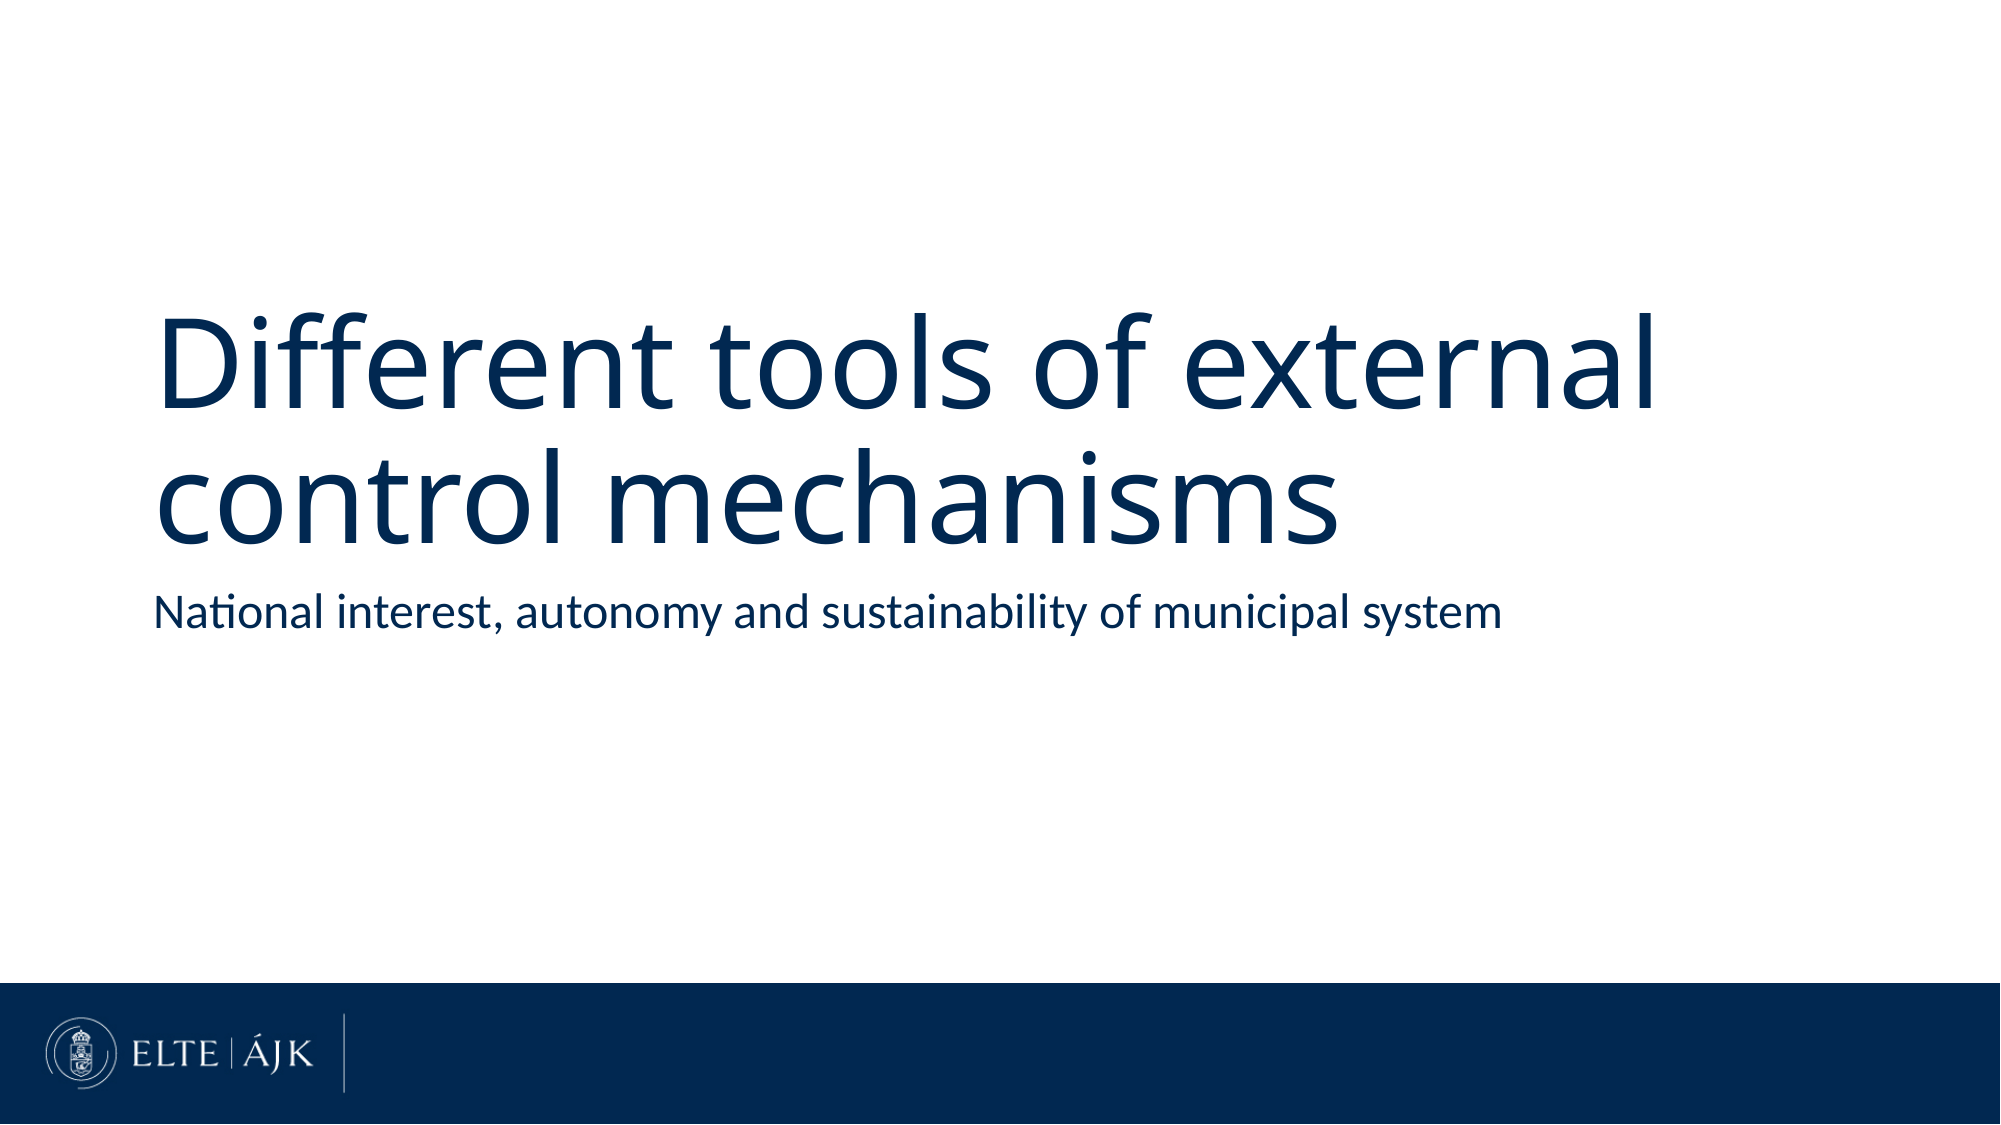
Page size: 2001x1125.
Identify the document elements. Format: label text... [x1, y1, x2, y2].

picture [0, 983, 2000, 1125]
list National interest, autonomy and sustainability of municipal system [138, 578, 1864, 825]
title Different tools of external control mechanisms [138, 110, 1864, 578]
